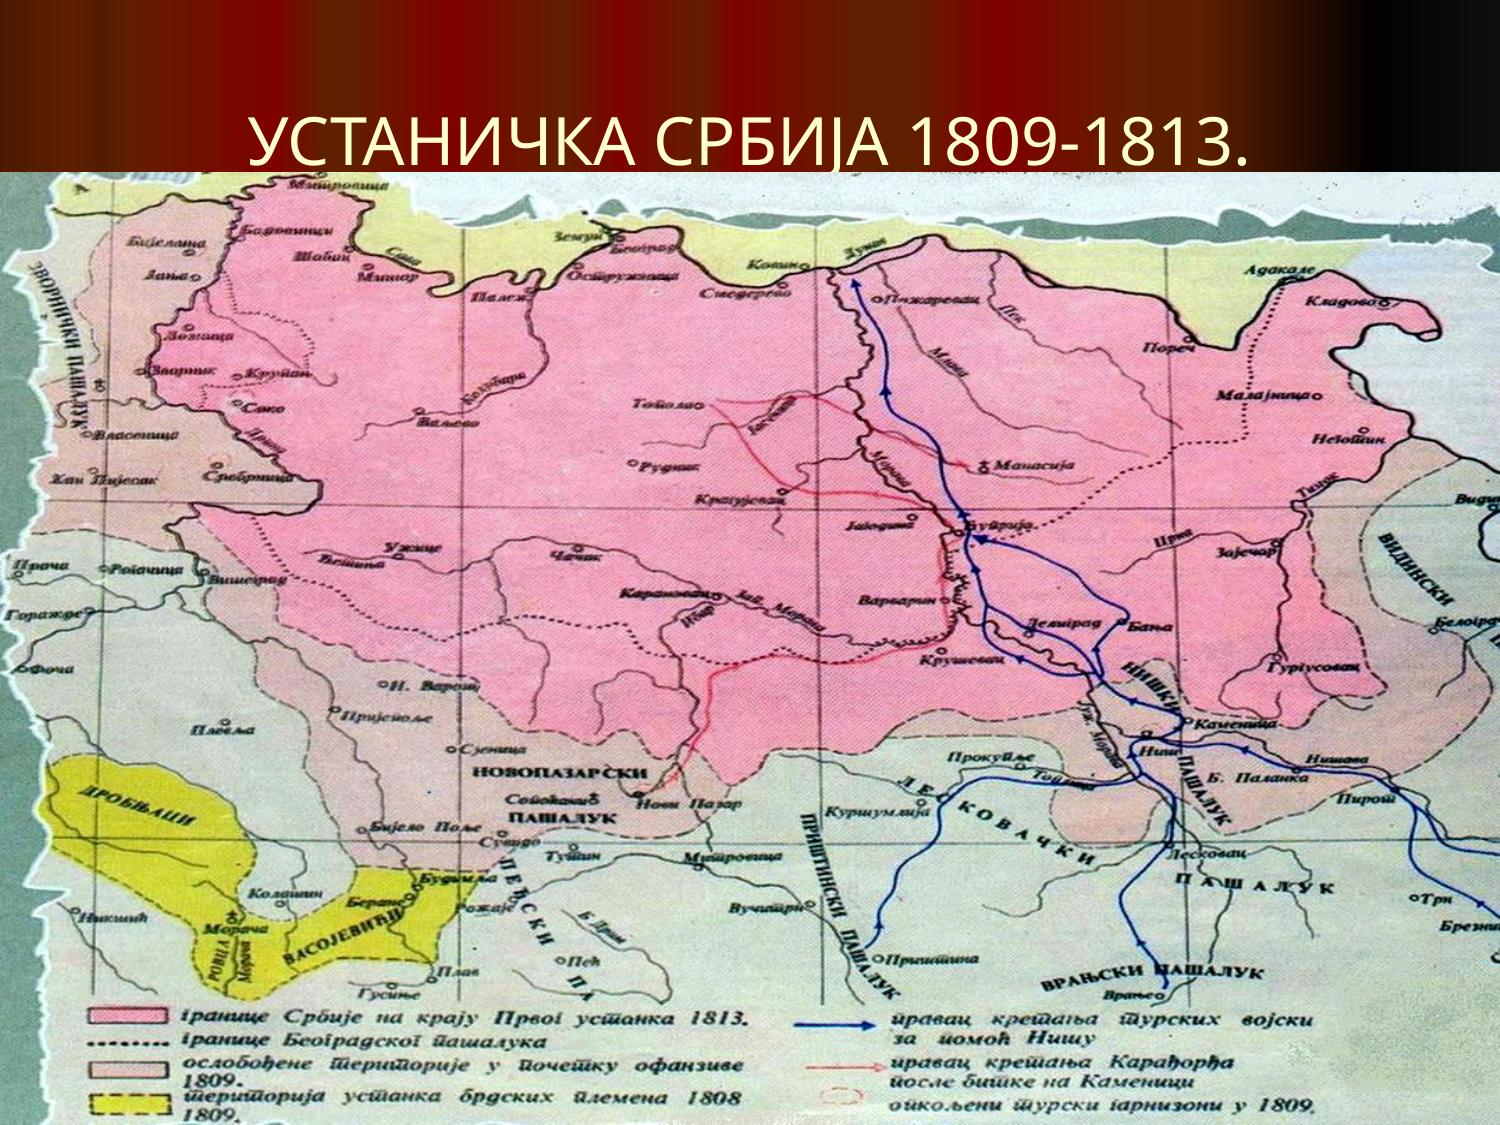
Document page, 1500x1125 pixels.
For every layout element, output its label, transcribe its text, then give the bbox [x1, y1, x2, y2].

picture [0, 172, 1500, 1125]
title УСТАНИЧКА СРБИЈА 1809-1813. [74, 45, 1426, 171]
